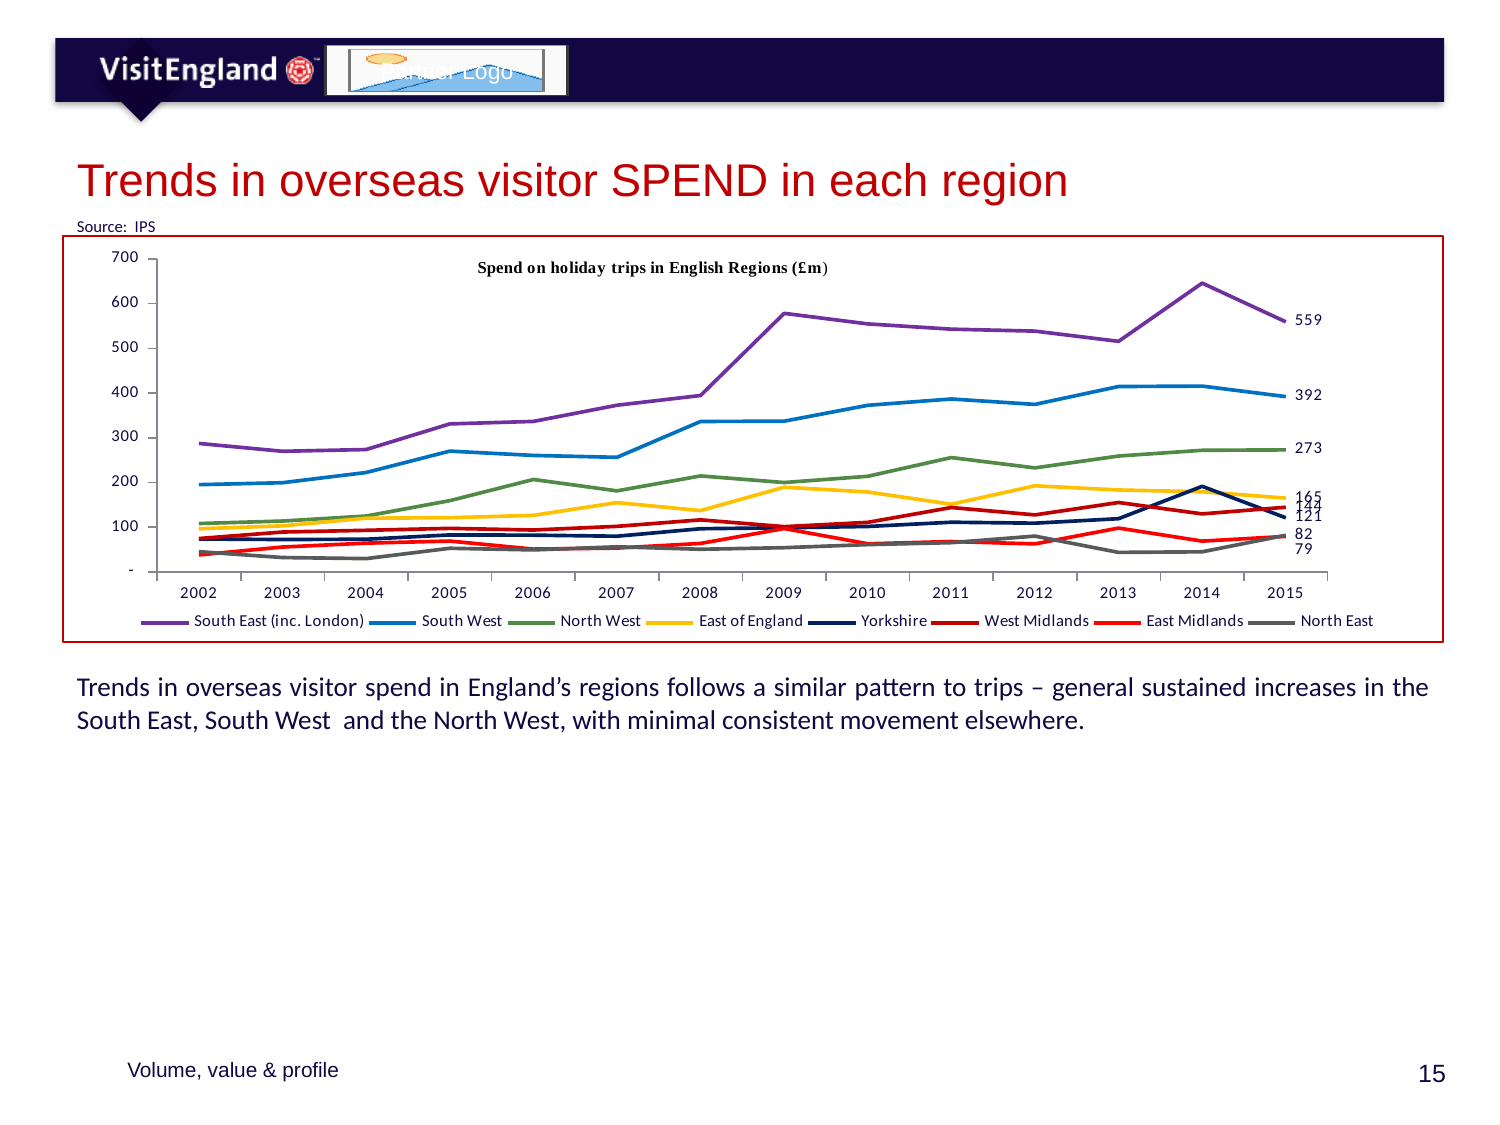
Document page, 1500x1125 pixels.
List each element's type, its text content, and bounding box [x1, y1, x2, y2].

text_box Trends in overseas visitor spend in England’s regions follows a similar pattern to trips – general sustained increases in the South East, South West and the North West, with minimal consistent movement elsewhere. [62, 662, 1445, 1005]
chart [61, 234, 1445, 644]
title Trends in overseas visitor SPEND in each region [62, 143, 1445, 234]
picture [95, 42, 579, 98]
list Volume, value & profile [112, 1049, 513, 1095]
text_box Source: IPS [62, 208, 183, 233]
